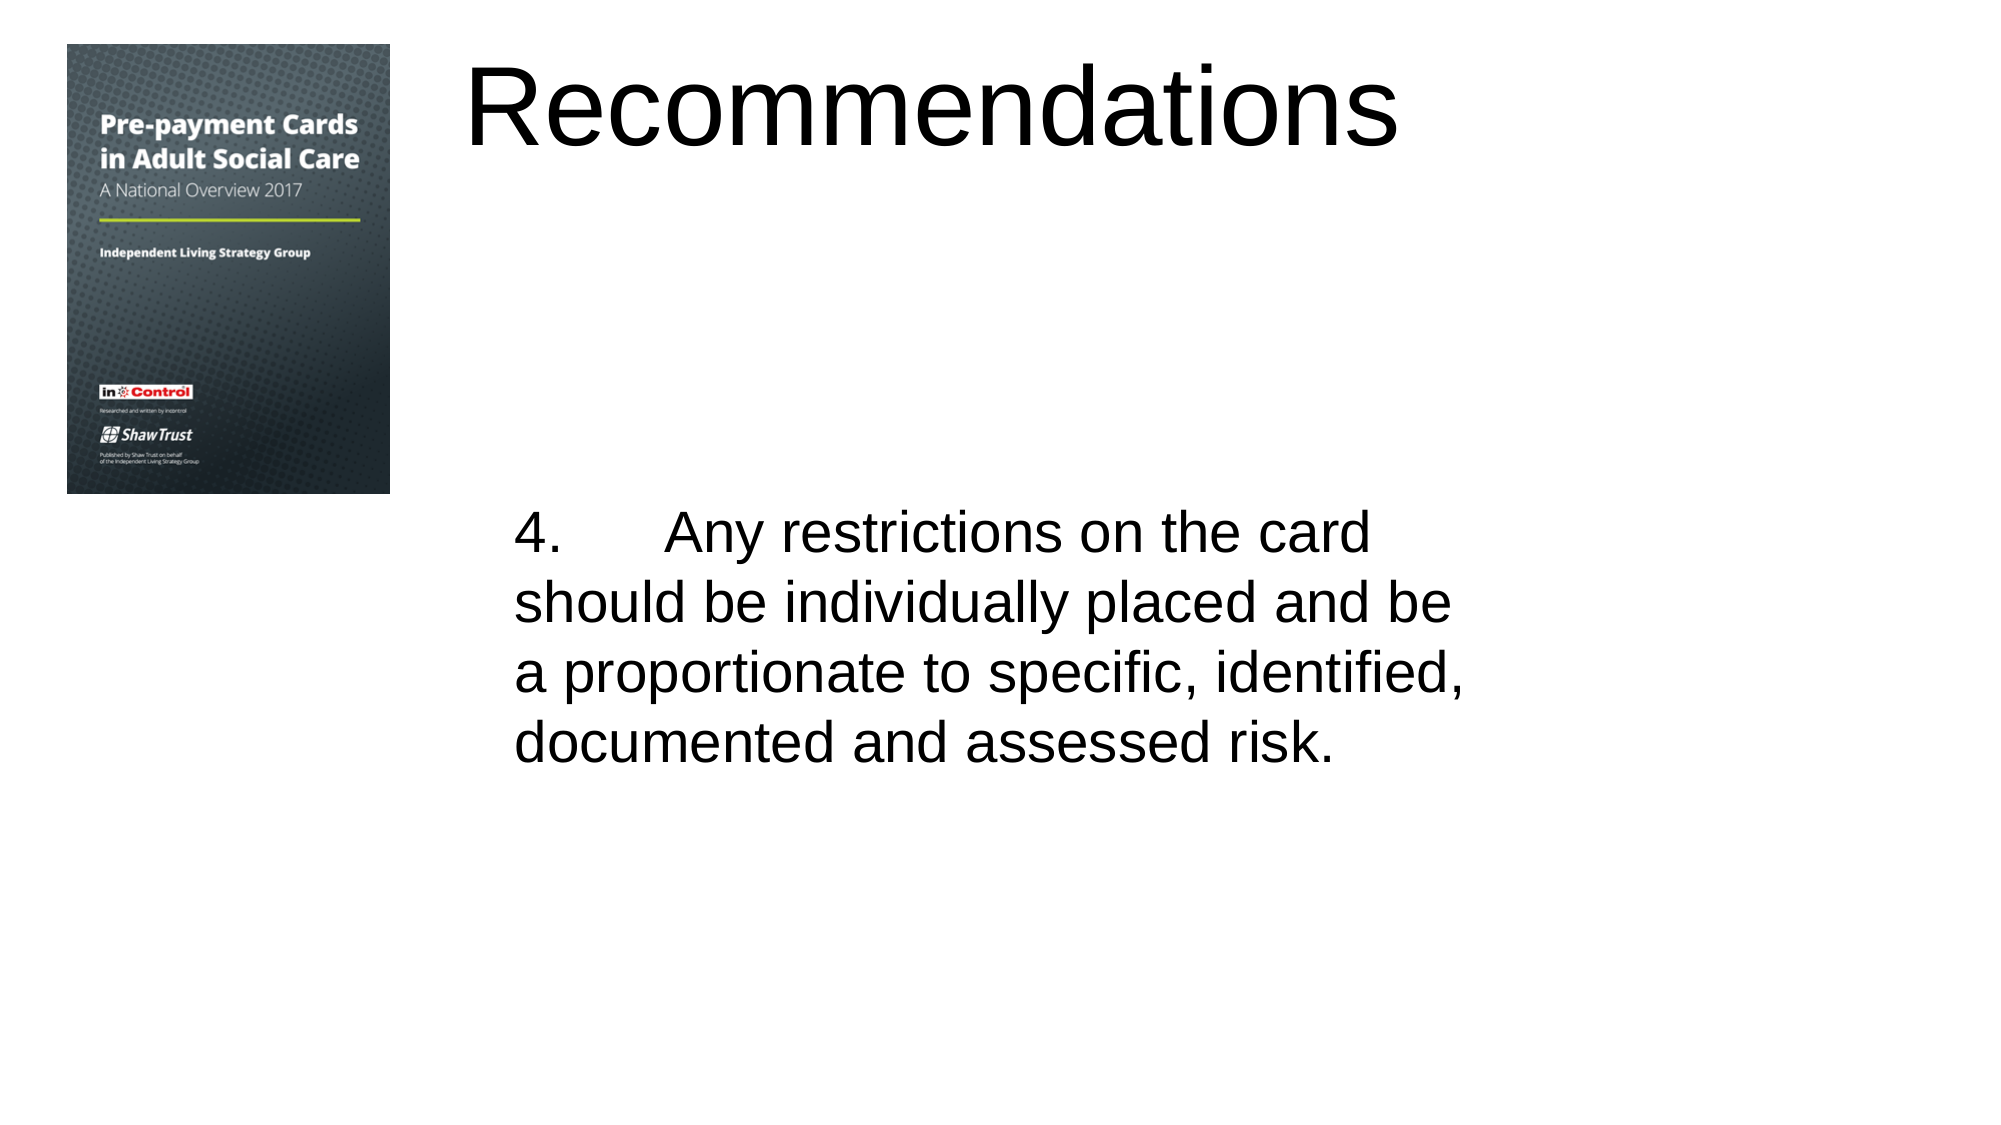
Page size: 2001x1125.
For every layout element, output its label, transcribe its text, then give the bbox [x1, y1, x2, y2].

text_box Recommendations [448, 25, 1447, 176]
picture [67, 44, 390, 494]
text_box 4. Any restrictions on the card should be individually placed and be a proportionate to specific, identified, documented and assessed risk. [500, 486, 1500, 782]
